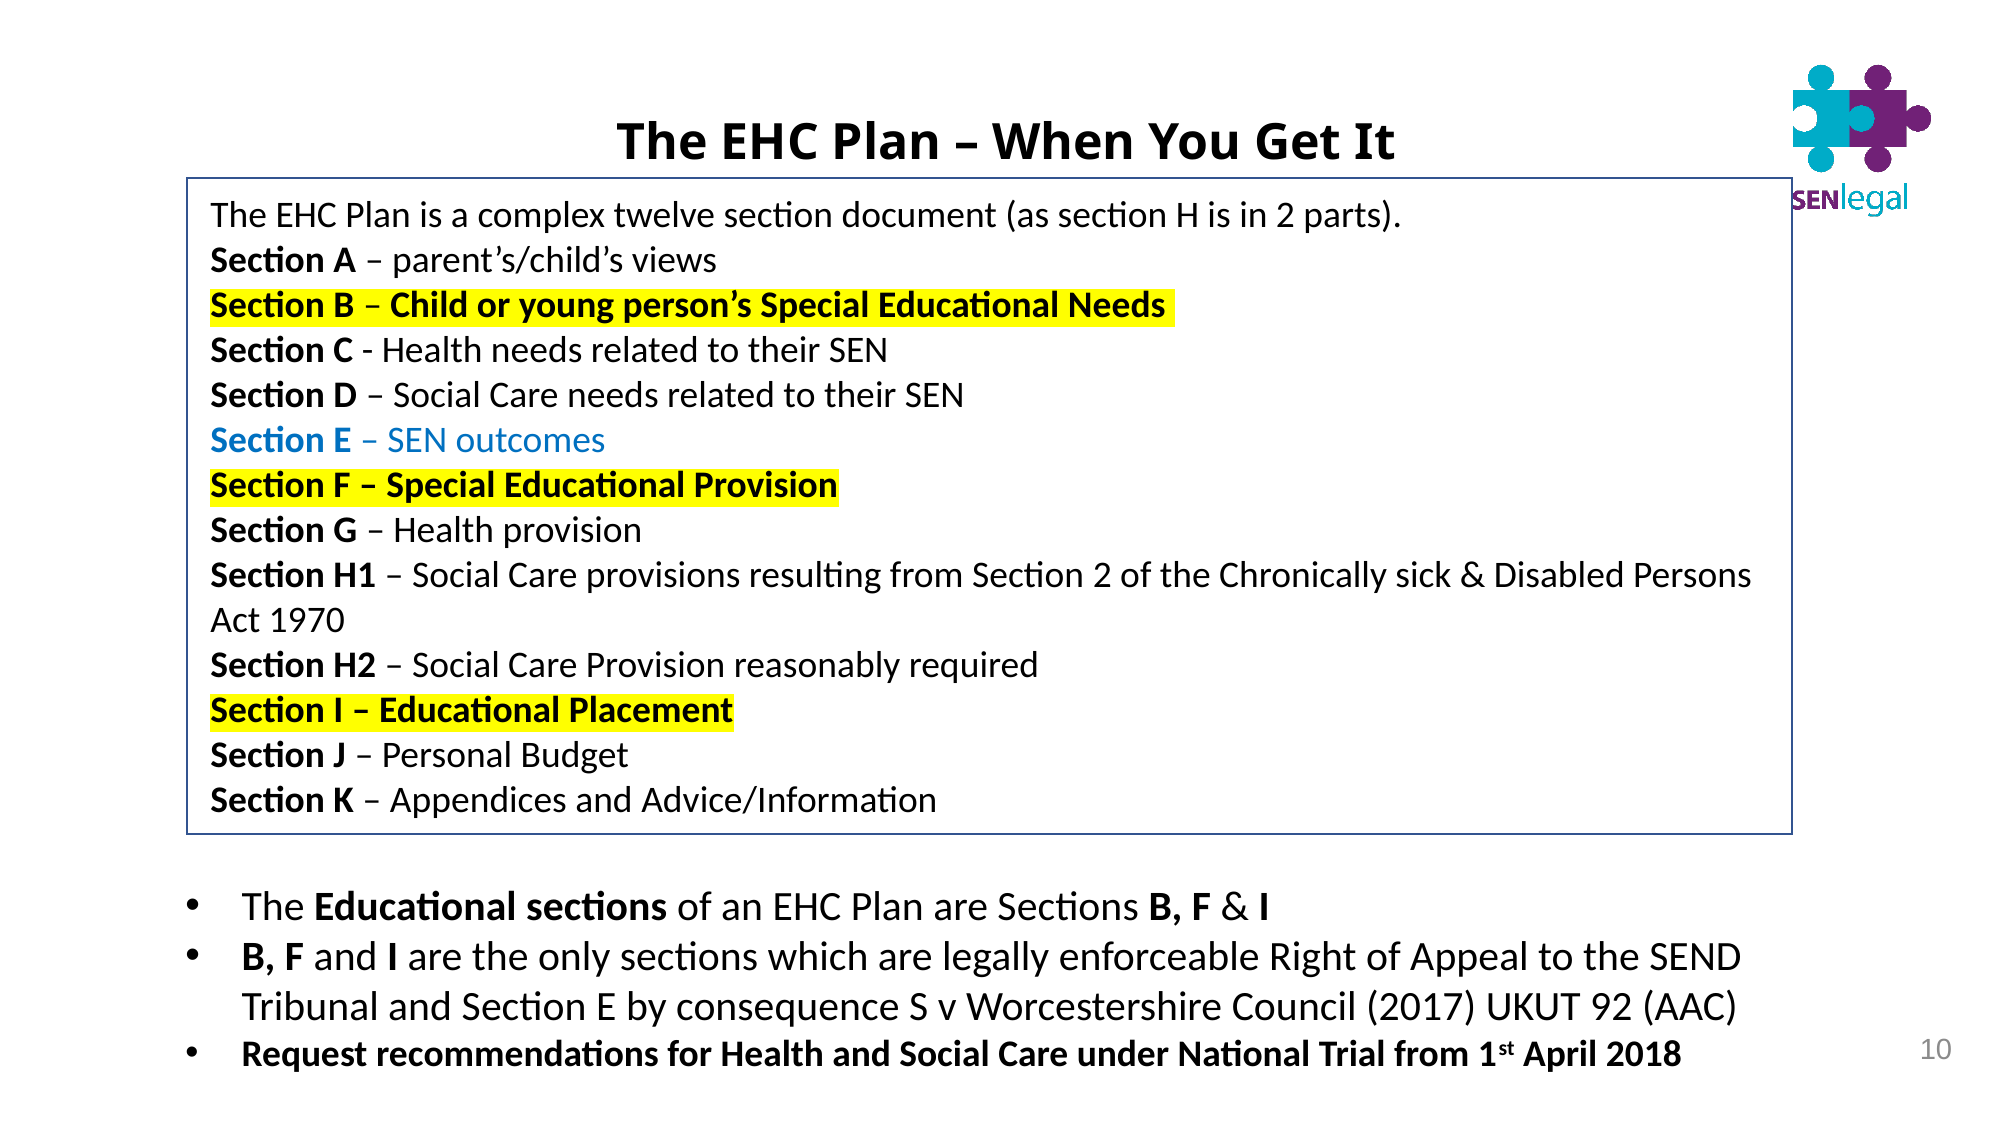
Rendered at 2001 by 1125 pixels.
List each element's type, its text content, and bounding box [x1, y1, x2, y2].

text_box [186, 177, 1793, 835]
slide_number 10 [1617, 1008, 1968, 1087]
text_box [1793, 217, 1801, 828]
text_box The EHC Plan – When You Get It [601, 102, 1412, 177]
text_box The Educational sections of an EHC Plan are Sections B, F & I B, F and I are the only sections which are legally enforceable Right of Appeal to the SEND Tribunal and Section E by consequence S v Worcestershire Council (2017) UKUT 92 (AAC) Request recommendations for Health and Social Care under National Trial from 1st April 2018 [170, 871, 1809, 1082]
picture [1792, 64, 1931, 217]
